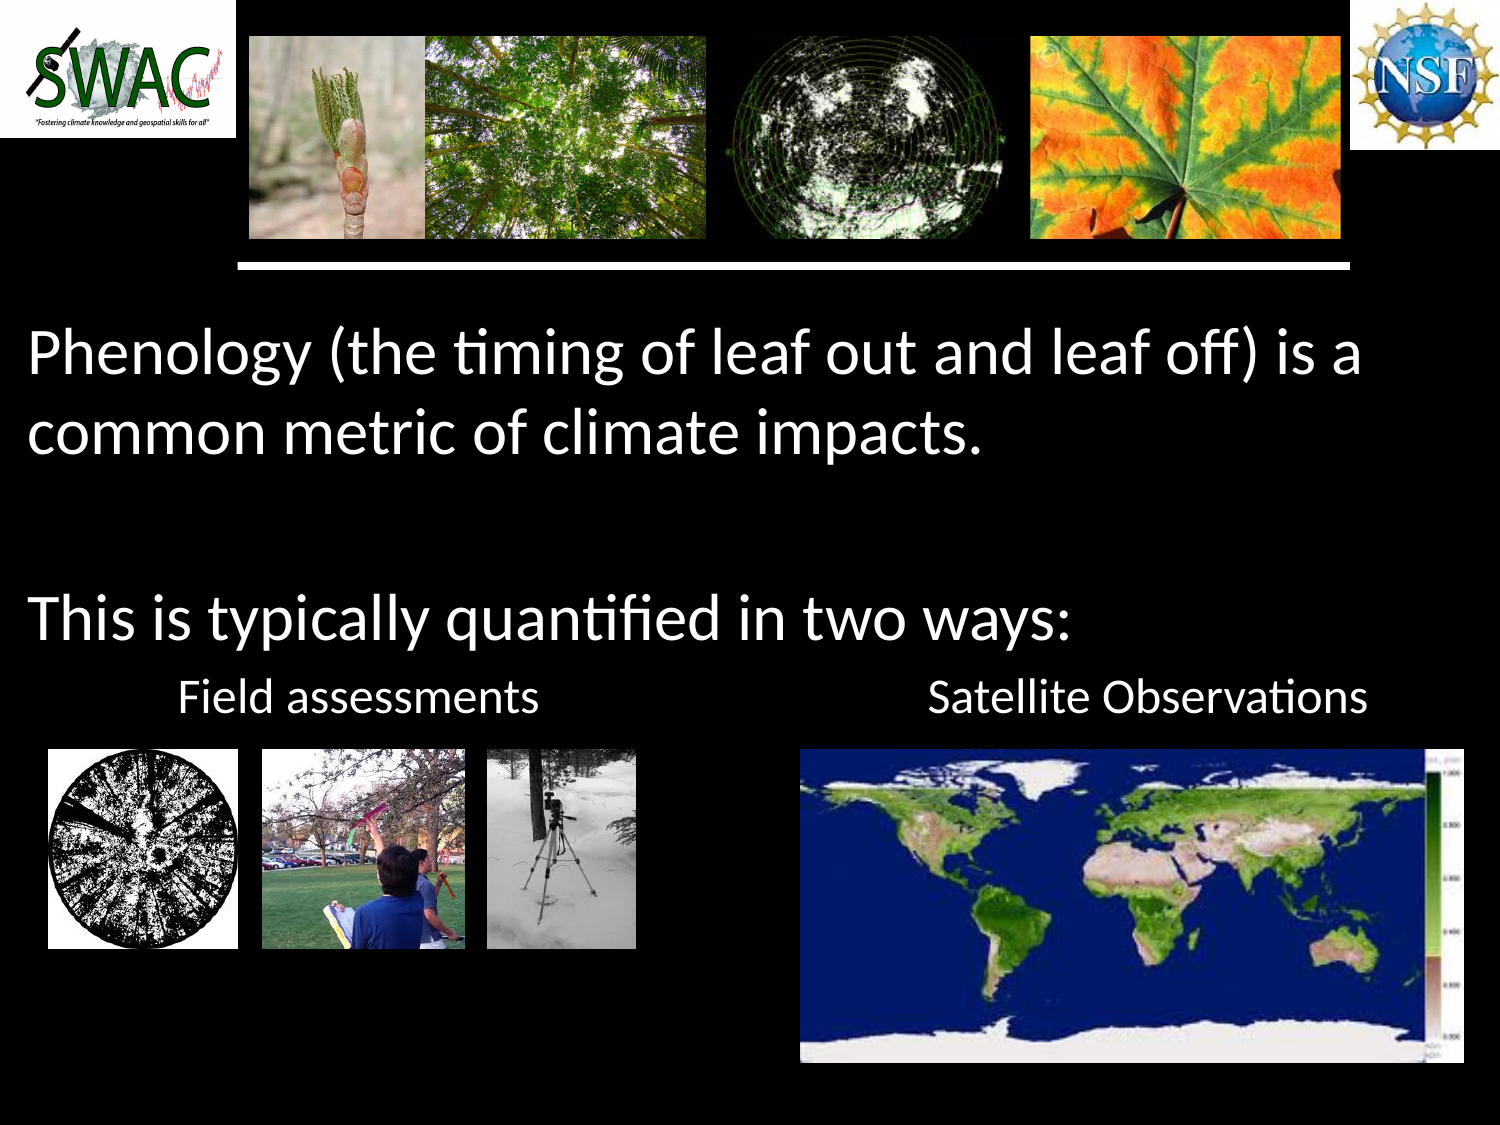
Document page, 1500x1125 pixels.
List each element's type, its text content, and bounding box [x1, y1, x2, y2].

picture [0, 0, 237, 138]
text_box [249, 35, 1341, 239]
list Phenology (the timing of leaf out and leaf off) is a common metric of climate impacts. This is typically quantified in two ways: Field assessments Satellite Observations [12, 299, 1425, 1043]
picture [262, 749, 465, 949]
picture [237, 262, 1351, 271]
picture [799, 749, 1464, 1063]
picture [1349, 0, 1500, 151]
picture [487, 749, 637, 949]
picture [48, 749, 238, 949]
